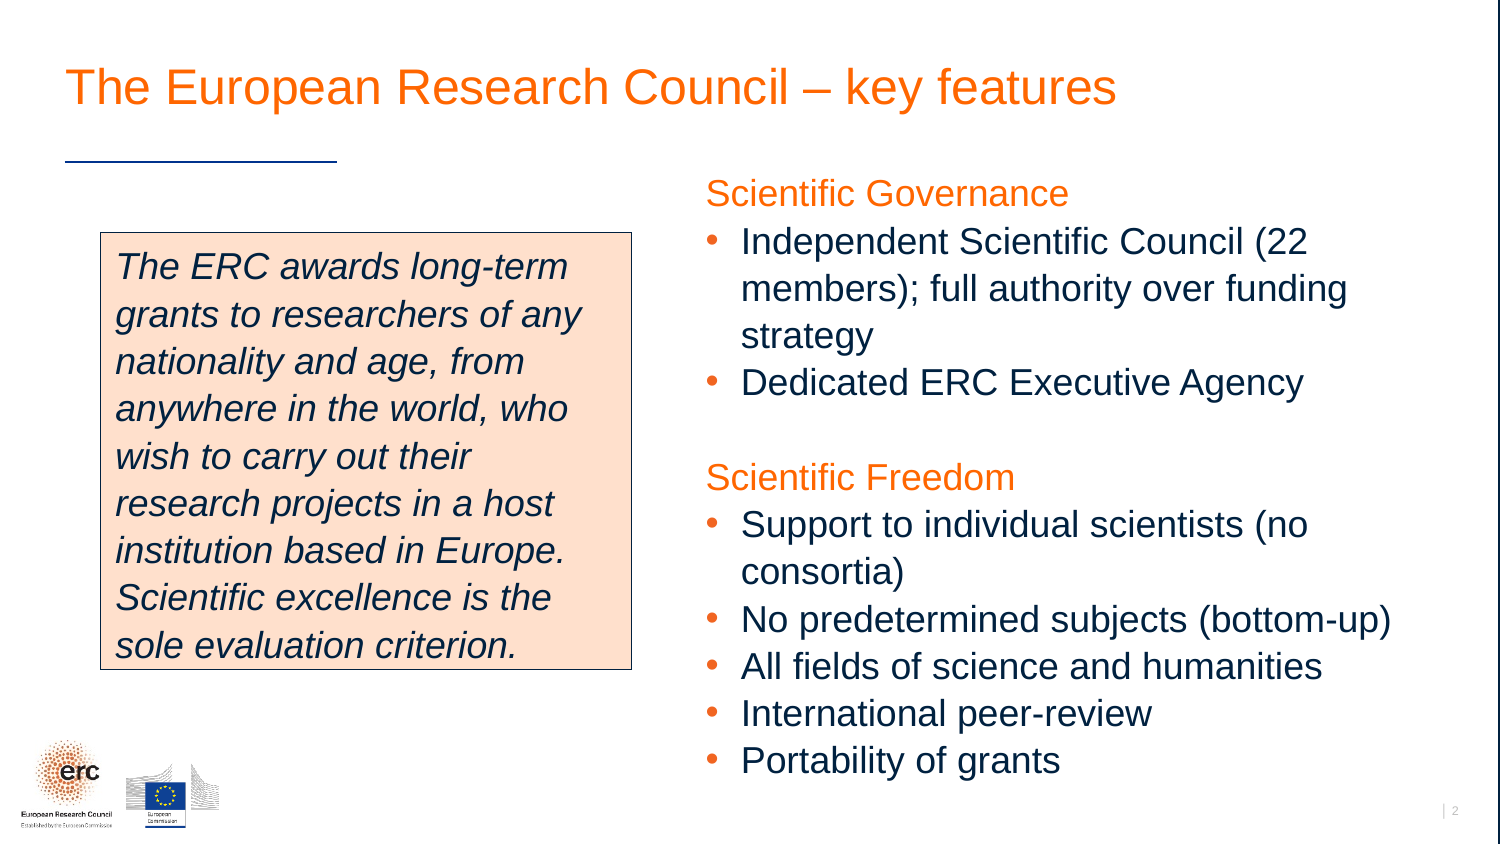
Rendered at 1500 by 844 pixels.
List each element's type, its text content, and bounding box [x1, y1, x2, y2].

list The ERC awards long-term grants to researchers of any nationality and age, from anywhere in the world, who wish to carry out their research projects in a host institution based in Europe. Scientific excellence is the sole evaluation criterion. [100, 232, 632, 670]
picture [126, 763, 219, 828]
slide_number │ 2 [1399, 775, 1500, 844]
picture [21, 740, 112, 828]
title The European Research Council – key features [50, 28, 1275, 140]
text_box Scientific Governance Independent Scientific Council (22 members); full authority over funding strategy Dedicated ERC Executive Agency Scientific Freedom Support to individual scientists (no consortia) No predetermined subjects (bottom-up) All fields of science and humanities International peer-review Portability of grants [690, 159, 1412, 789]
